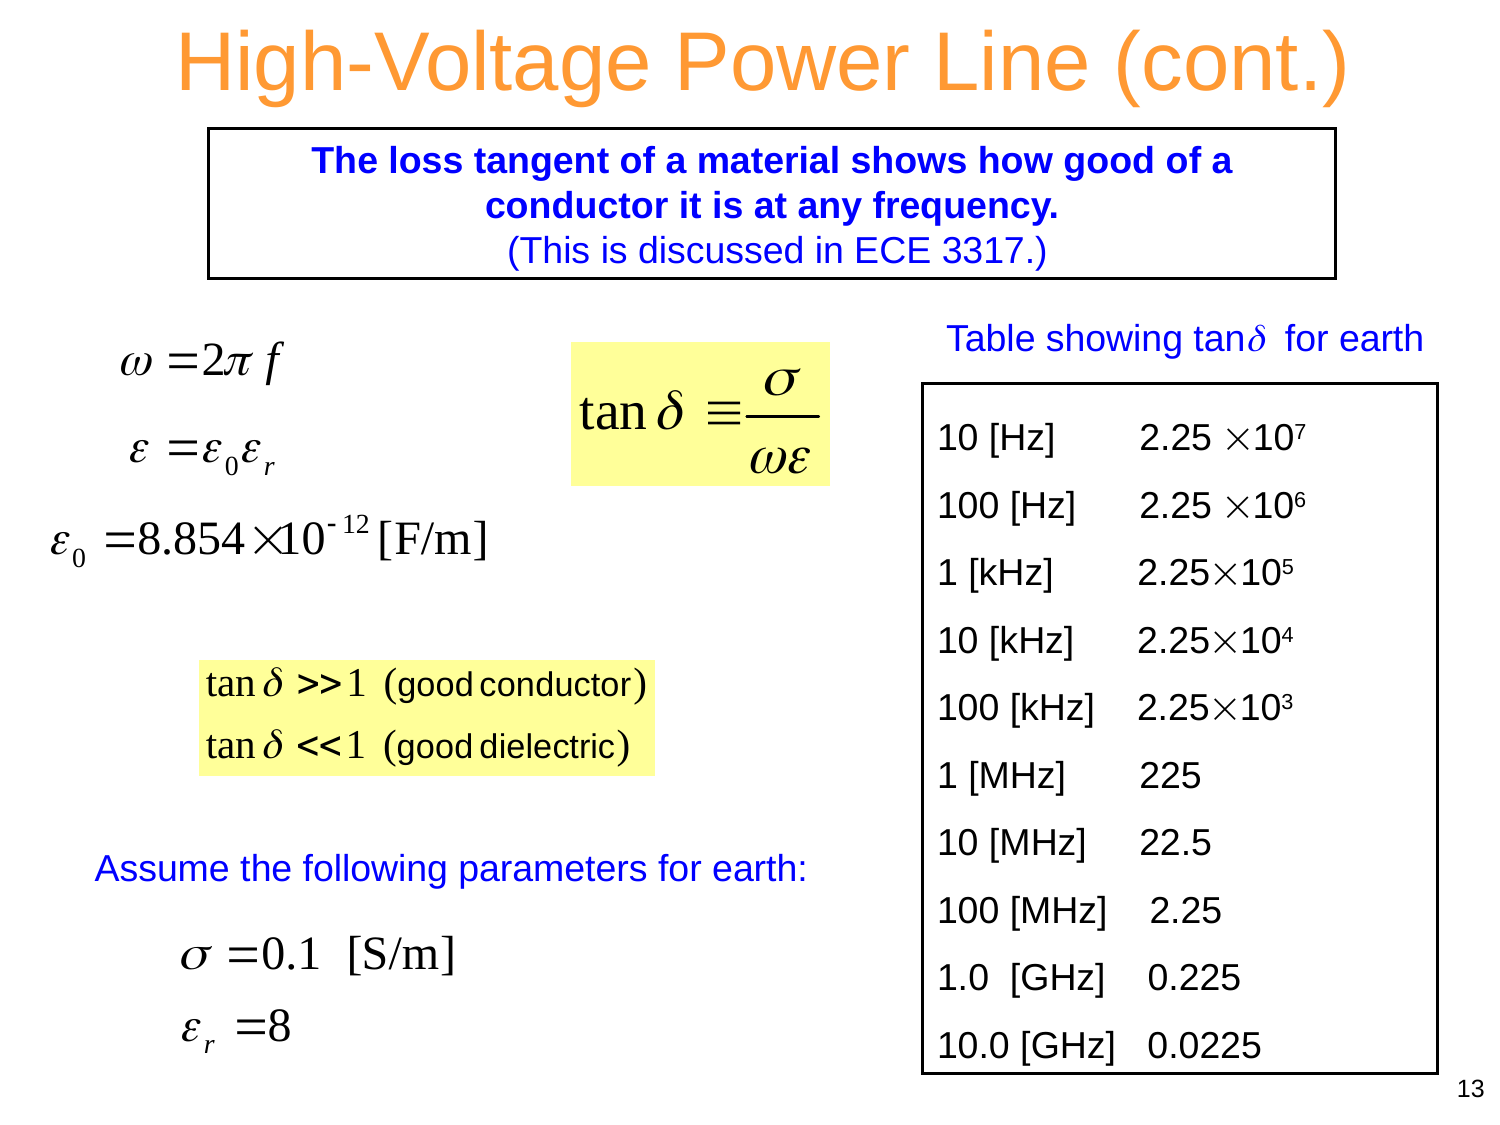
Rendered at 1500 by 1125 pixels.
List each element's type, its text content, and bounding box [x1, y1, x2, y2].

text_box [570, 341, 831, 486]
text_box 10 [Hz] 2.25 107 100 [Hz] 2.25 106 1 [kHz] 2.25105 10 [kHz] 2.25104 100 [kHz] 2.25103 1 [MHz] 225 10 [MHz] 22.5 100 [MHz] 2.25 1.0 [GHz] 0.225 10.0 [GHz] 0.0225 [922, 383, 1438, 1074]
text_box The loss tangent of a material shows how good of a conductor it is at any frequency. (This is discussed in ECE 3317.) [208, 128, 1336, 279]
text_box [121, 414, 286, 488]
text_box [42, 502, 496, 580]
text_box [198, 659, 655, 777]
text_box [173, 926, 463, 1063]
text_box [113, 330, 298, 396]
text_box High-Voltage Power Line (cont.) [54, 0, 1472, 115]
text_box Assume the following parameters for earth: [79, 836, 824, 897]
slide_number 13 [1187, 1050, 1500, 1125]
text_box Table showing tan for earth [931, 306, 1440, 367]
